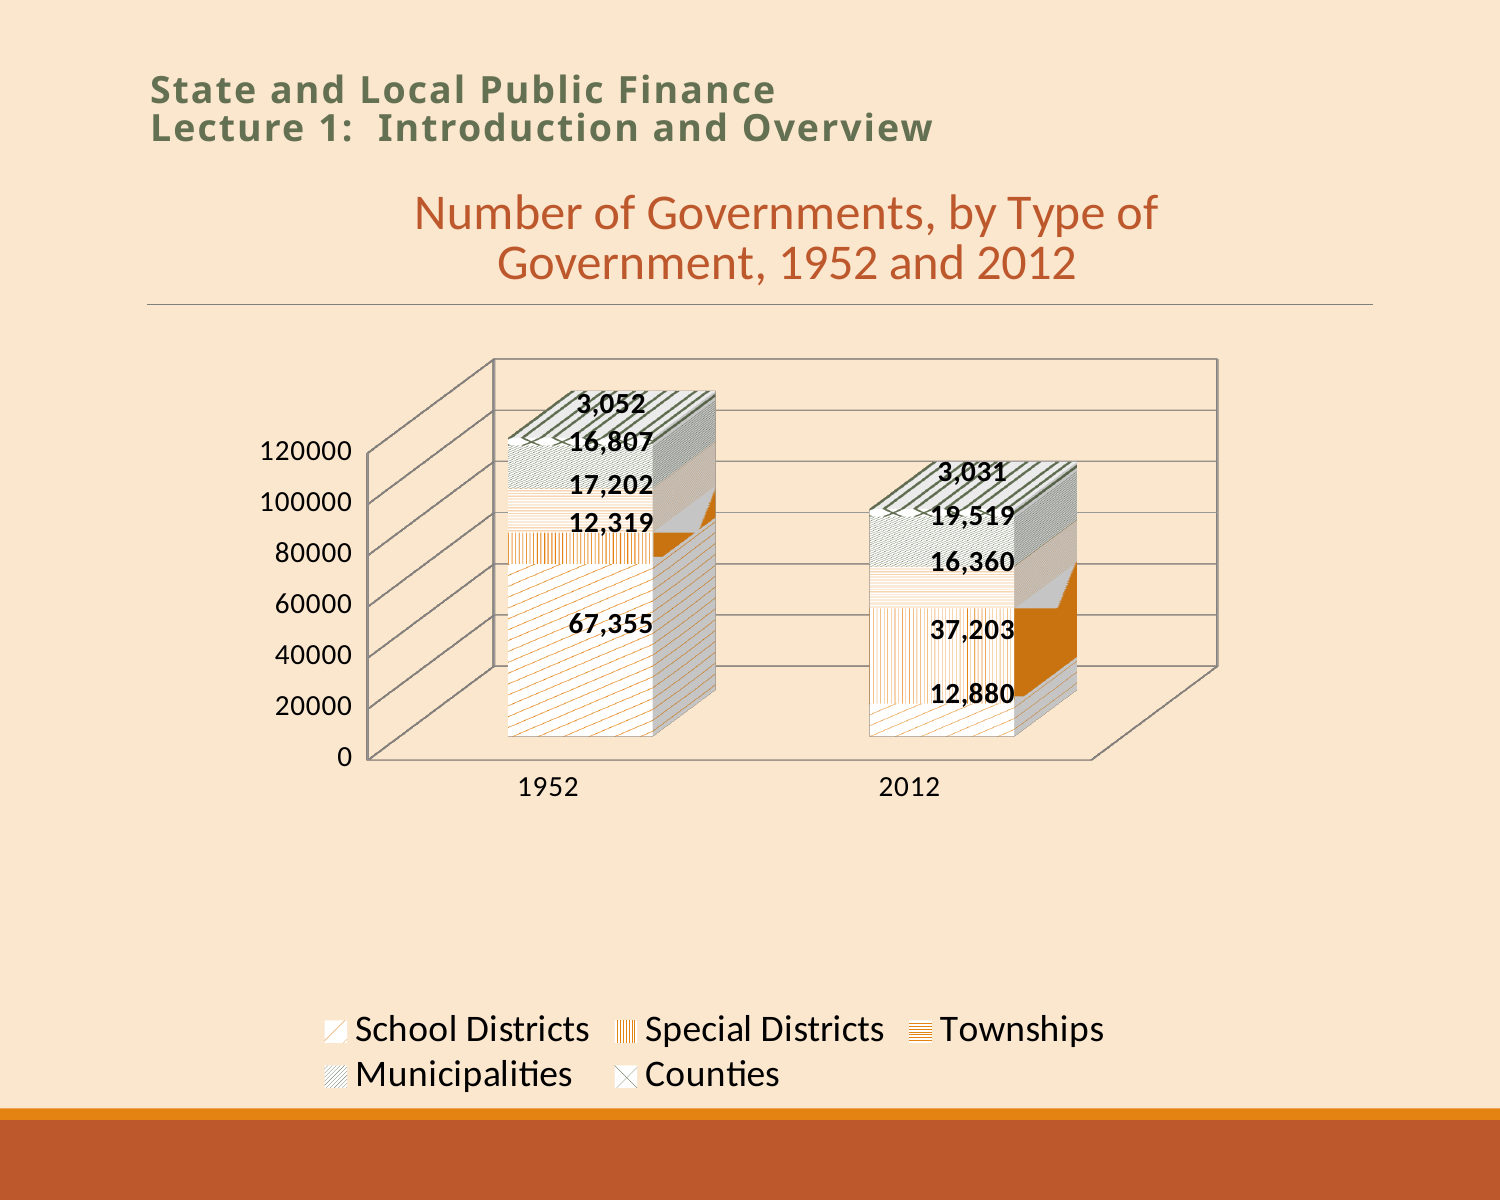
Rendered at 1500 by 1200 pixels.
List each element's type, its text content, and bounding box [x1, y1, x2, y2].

title State and Local Public Finance Lecture 1: Introduction and Overview [135, 50, 1373, 157]
chart [204, 156, 1224, 1104]
